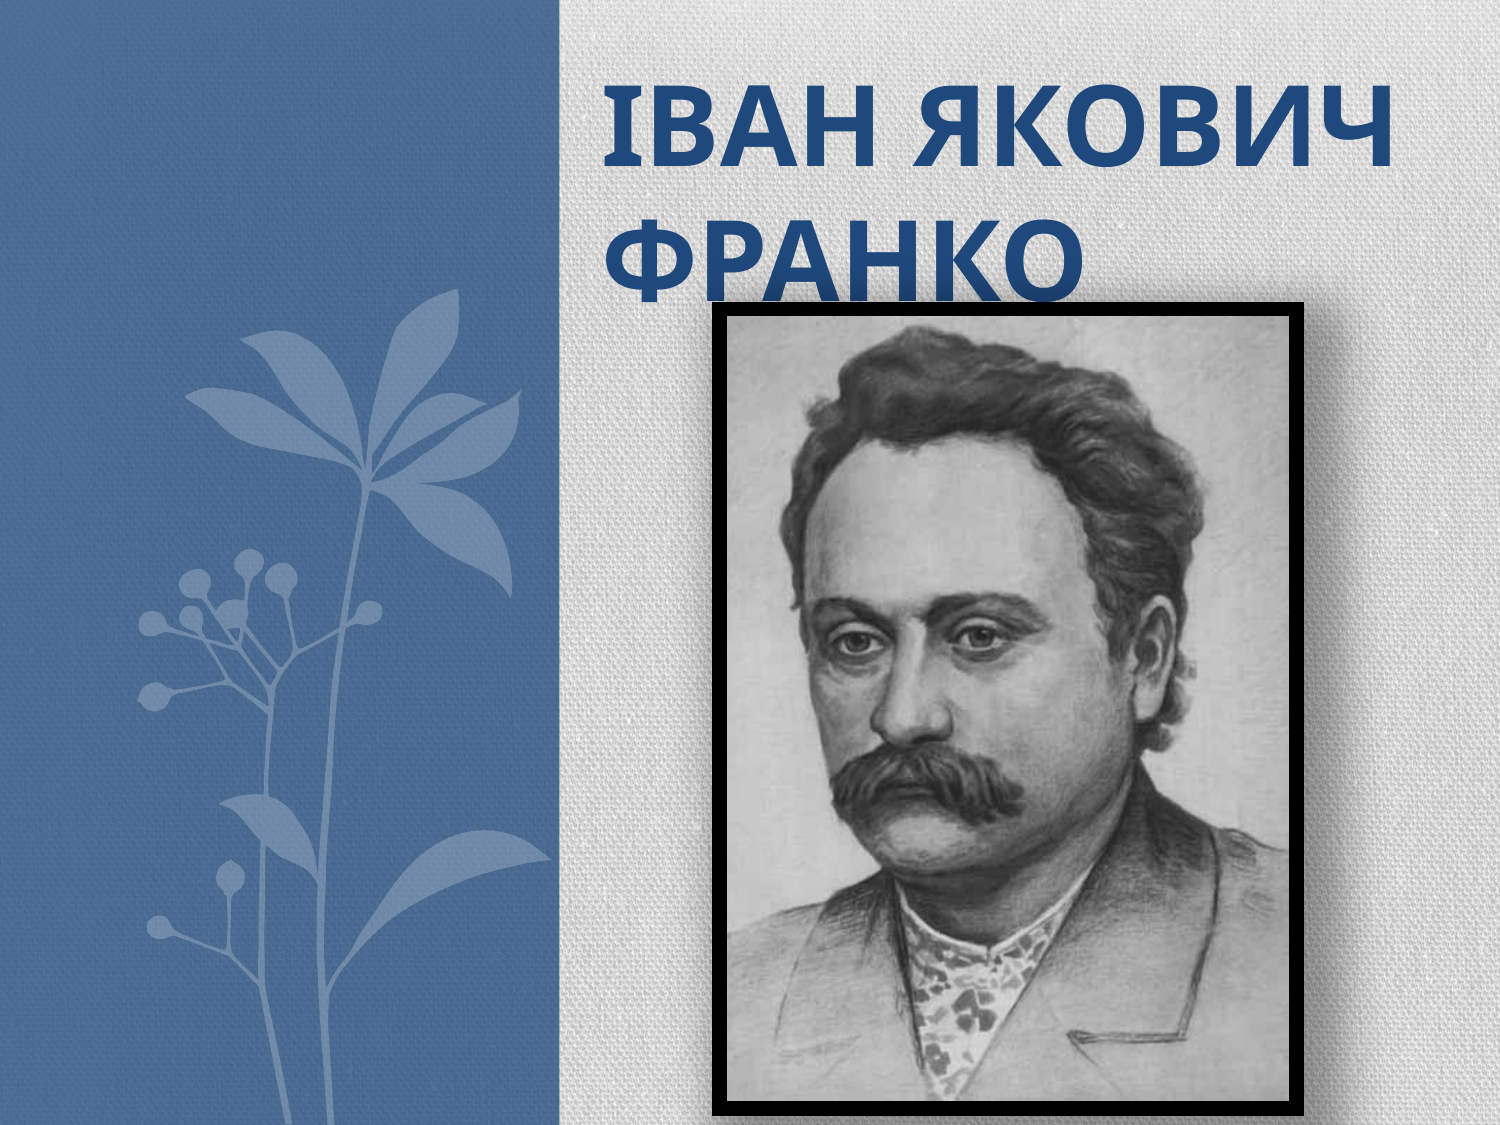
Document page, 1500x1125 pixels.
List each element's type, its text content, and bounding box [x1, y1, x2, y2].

picture [726, 316, 1290, 1102]
title Іван якович франко [585, 0, 1426, 332]
